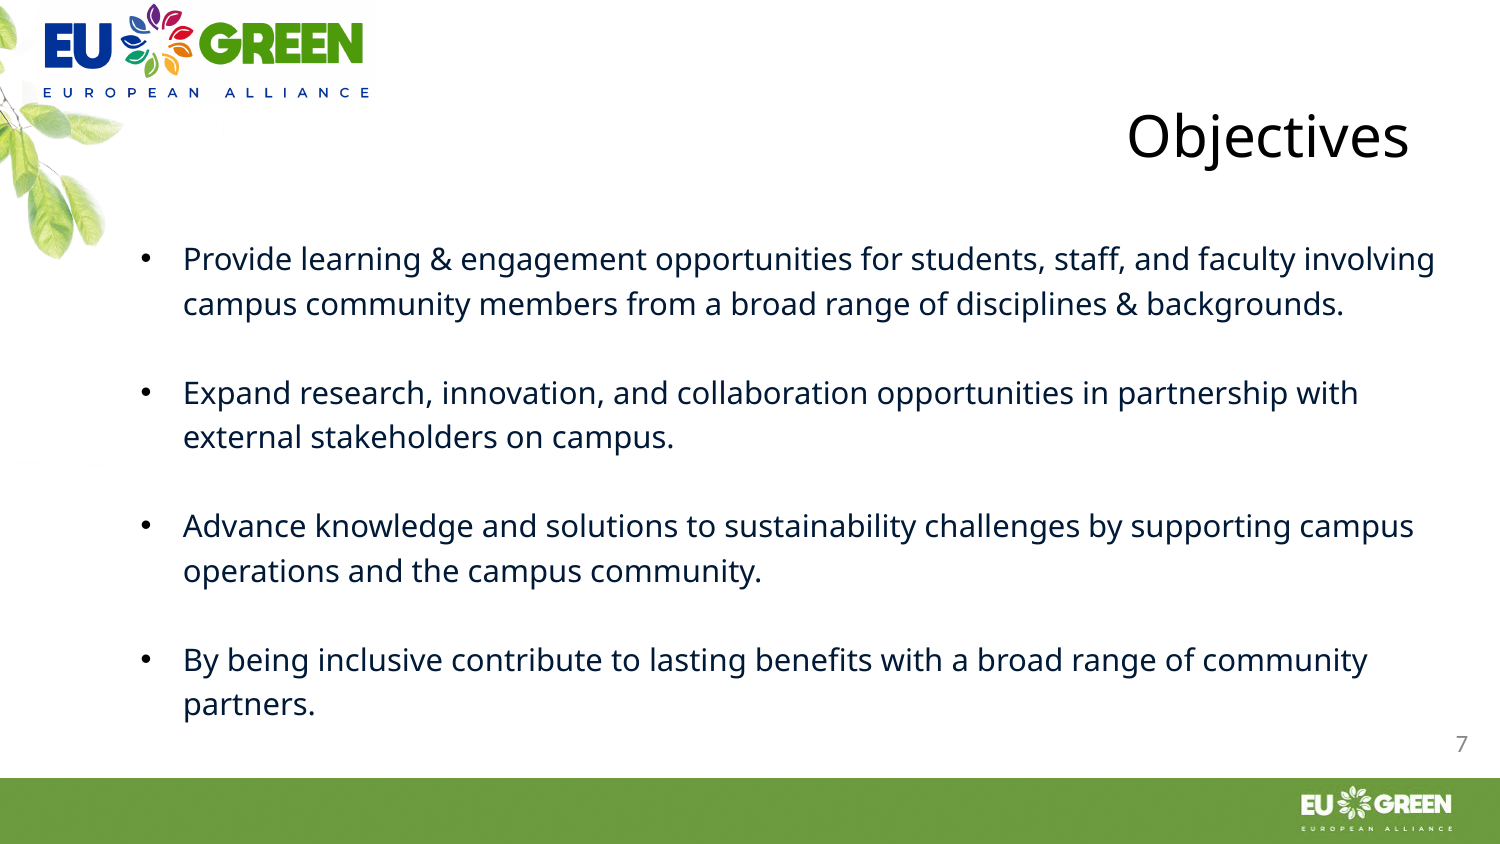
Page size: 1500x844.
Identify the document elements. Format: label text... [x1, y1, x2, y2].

picture [0, 1, 1500, 844]
slide_number 7 [1133, 720, 1484, 766]
list Provide learning & engagement opportunities for students, staff, and faculty involving campus community members from a broad range of disciplines & backgrounds. Expand research, innovation, and collaboration opportunities in partnership with external stakeholders on campus. Advance knowledge and solutions to sustainability challenges by supporting campus operations and the campus community. By being inclusive contribute to lasting benefits with a broad range of community partners. [125, 225, 1453, 781]
title Objectives [75, 63, 1425, 205]
